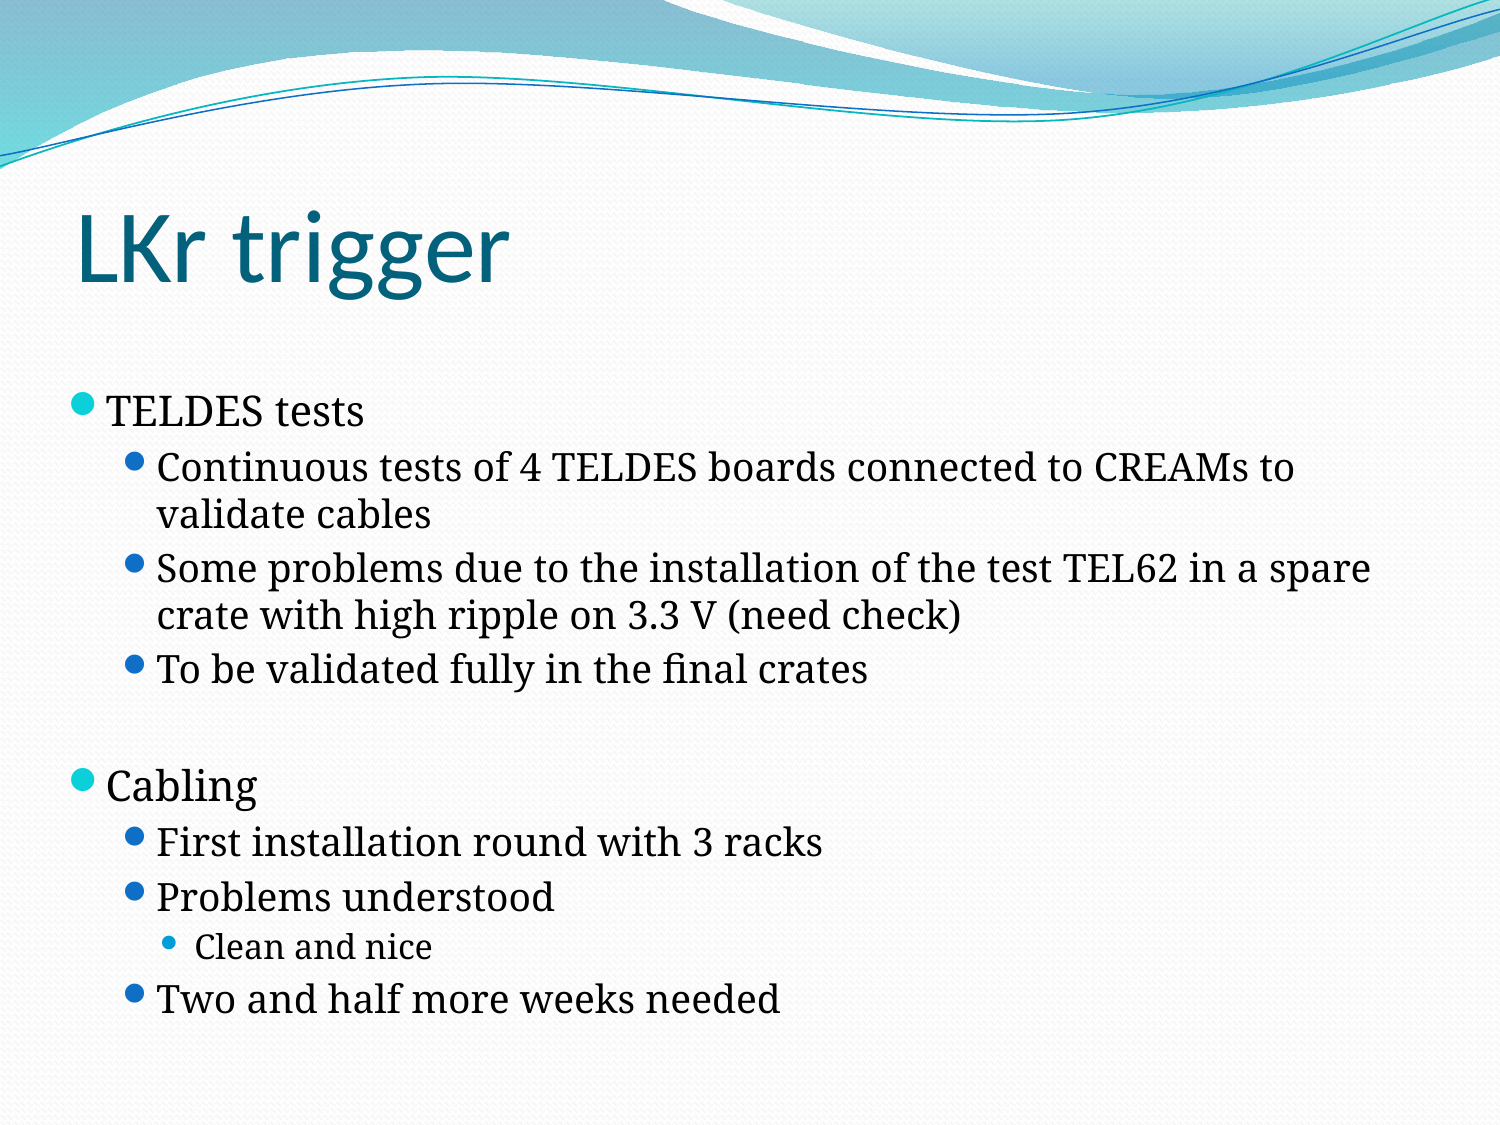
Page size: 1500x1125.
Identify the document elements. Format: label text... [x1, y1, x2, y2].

list TELDES tests Continuous tests of 4 TELDES boards connected to CREAMs to validate cables Some problems due to the installation of the test TEL62 in a spare crate with high ripple on 3.3 V (need check) To be validated fully in the final crates Cabling First installation round with 3 racks Problems understood Clean and nice Two and half more weeks needed [53, 317, 1447, 1038]
title LKr trigger [75, 115, 1425, 303]
